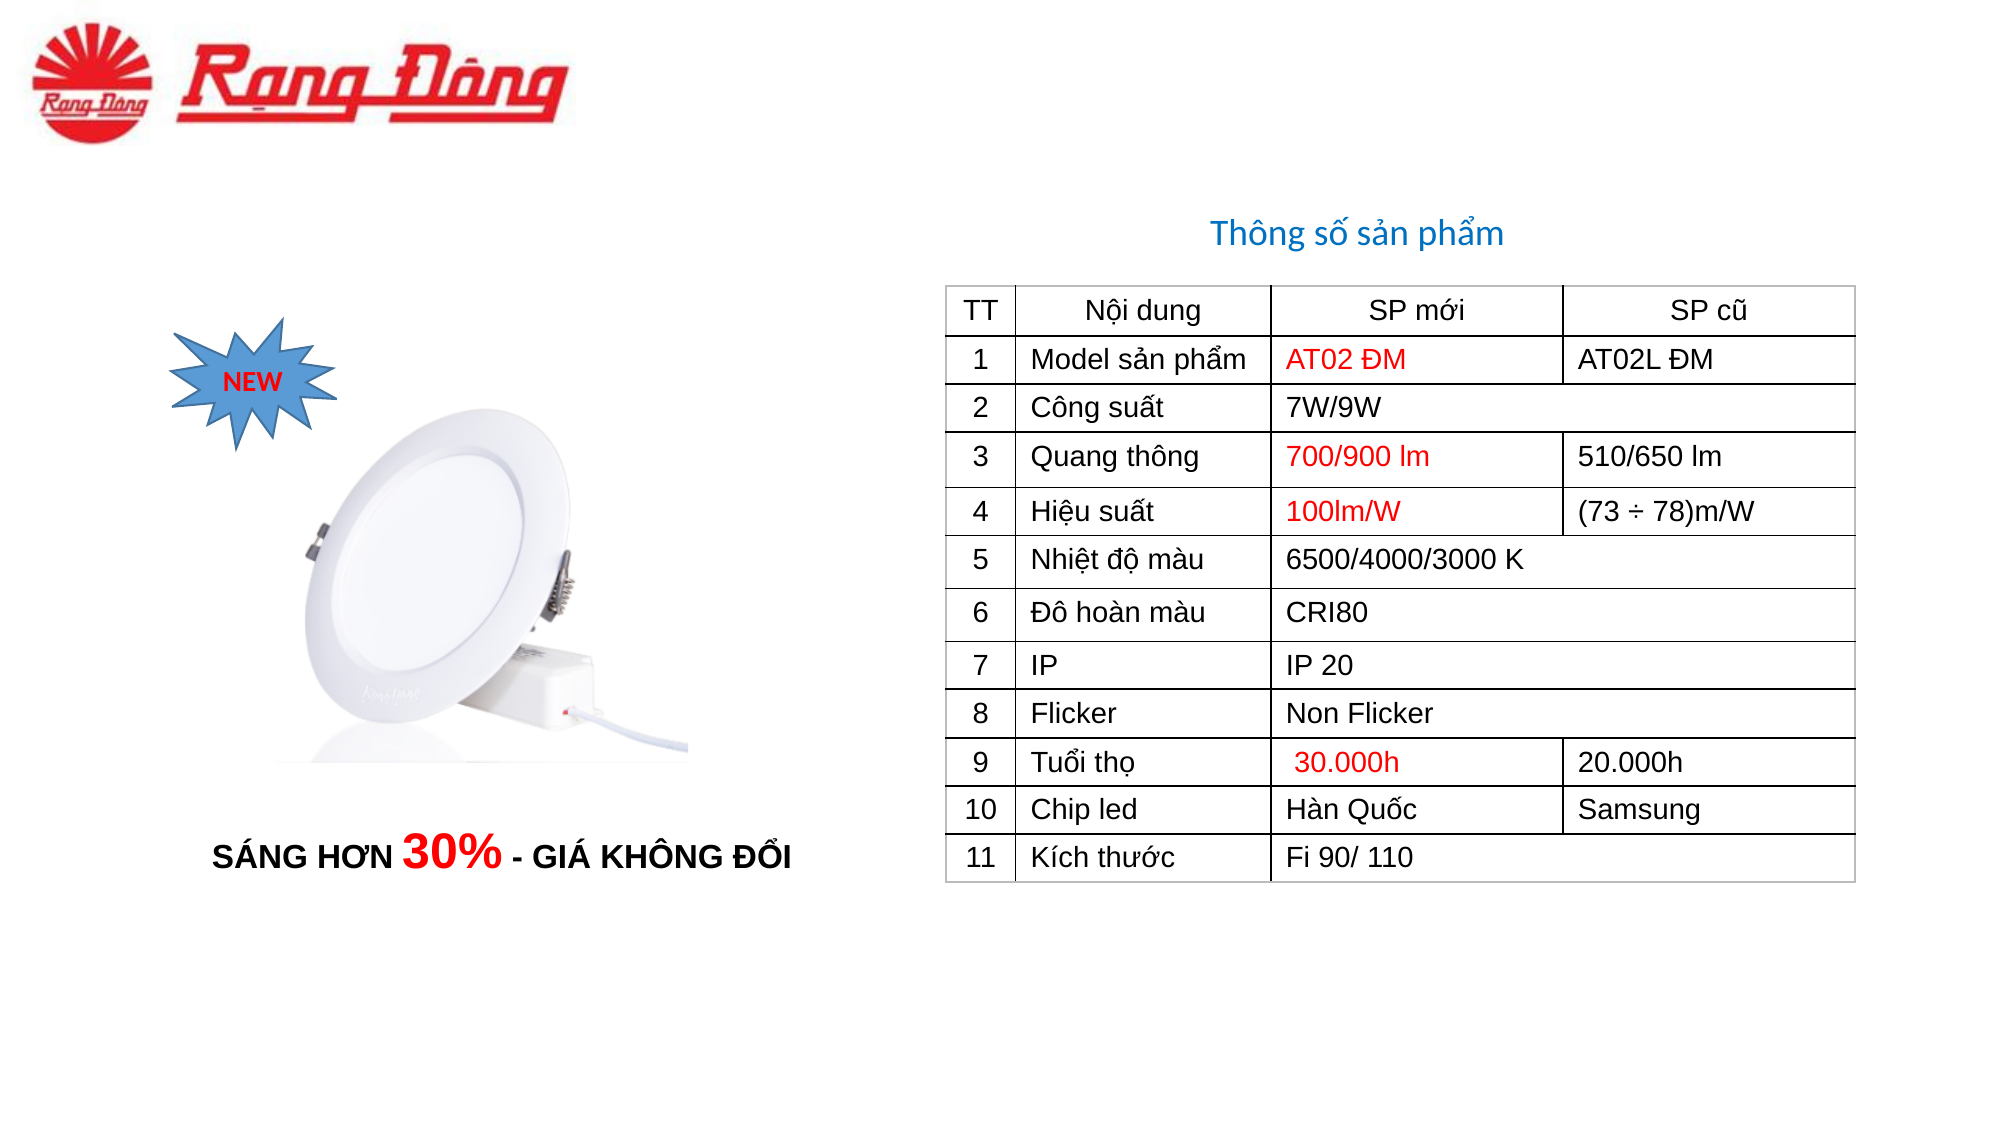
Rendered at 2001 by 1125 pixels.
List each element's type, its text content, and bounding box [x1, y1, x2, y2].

table_cell 4 [947, 488, 1015, 535]
table_cell Model sản phẩm [1016, 337, 1270, 383]
picture [0, 0, 602, 146]
table_cell IP 20 [1272, 642, 1854, 688]
table_cell 100lm/W [1272, 488, 1562, 535]
table_cell 30.000h [1272, 739, 1562, 785]
table_cell 2 [947, 385, 1015, 431]
table_cell Chip led [1016, 787, 1270, 833]
table_cell 1 [947, 337, 1015, 383]
text_box SÁNG HƠN 30% - GIÁ KHÔNG ĐỔI [197, 811, 868, 886]
table_cell 20.000h [1564, 739, 1854, 785]
table_cell Đô hoàn màu [1016, 589, 1270, 641]
table_cell 6500/4000/3000 K [1272, 536, 1854, 588]
text_box Thông số sản phẩm [1195, 200, 1606, 260]
table_cell Samsung [1564, 787, 1854, 833]
table_cell Hàn Quốc [1272, 787, 1562, 833]
table_cell 5 [947, 536, 1015, 588]
table_cell 510/650 lm [1564, 433, 1854, 487]
table_cell Fi 90/ 110 [1272, 835, 1854, 881]
table_header TT [947, 287, 1015, 335]
picture [274, 368, 689, 763]
table_cell (73 ÷ 78)m/W [1564, 488, 1854, 535]
table_cell Công suất [1016, 385, 1270, 431]
table_cell 9 [947, 739, 1015, 785]
table_header Nội dung [1016, 287, 1270, 335]
table_cell 3 [947, 433, 1015, 487]
table_cell Quang thông [1016, 433, 1270, 487]
table_cell 11 [947, 835, 1015, 881]
table_cell 6 [947, 589, 1015, 641]
table_cell 10 [947, 787, 1015, 833]
table_cell Flicker [1016, 690, 1270, 737]
table_cell AT02 ĐM [1272, 337, 1562, 383]
table_cell IP [1016, 642, 1270, 688]
table_cell 7 [947, 642, 1015, 688]
table_header SP cũ [1564, 287, 1854, 335]
table_cell Nhiệt độ màu [1016, 536, 1270, 588]
table_cell Tuổi thọ [1016, 739, 1270, 785]
table_cell 8 [947, 690, 1015, 737]
table_cell AT02L ĐM [1564, 337, 1854, 383]
table_cell Kích thước [1016, 835, 1270, 881]
table_cell 700/900 lm [1272, 433, 1562, 487]
table_cell CRI80 [1272, 589, 1854, 641]
table_header SP mới [1272, 287, 1562, 335]
table_cell 7W/9W [1272, 385, 1854, 431]
text_box NEW [168, 316, 337, 453]
table_cell Non Flicker [1272, 690, 1854, 737]
table_cell Hiệu suất [1016, 488, 1270, 535]
